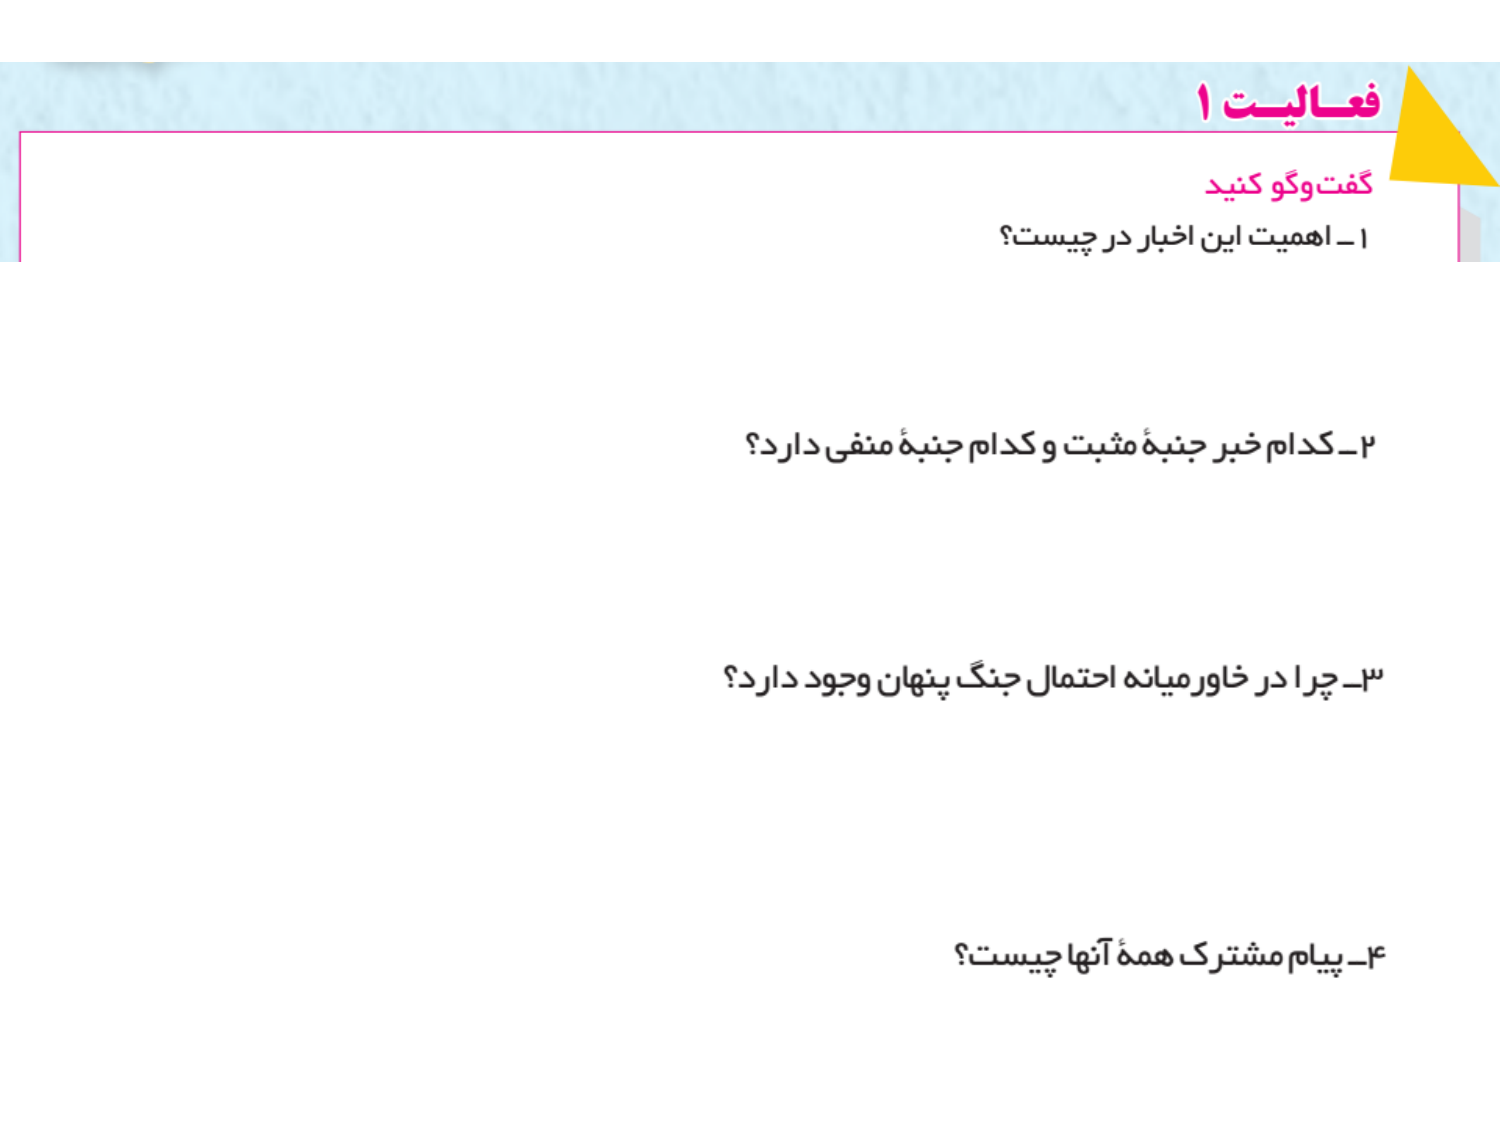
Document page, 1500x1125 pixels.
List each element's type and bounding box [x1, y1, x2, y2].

picture [599, 649, 1390, 704]
picture [0, 62, 1500, 262]
picture [599, 412, 1394, 476]
picture [874, 924, 1398, 990]
